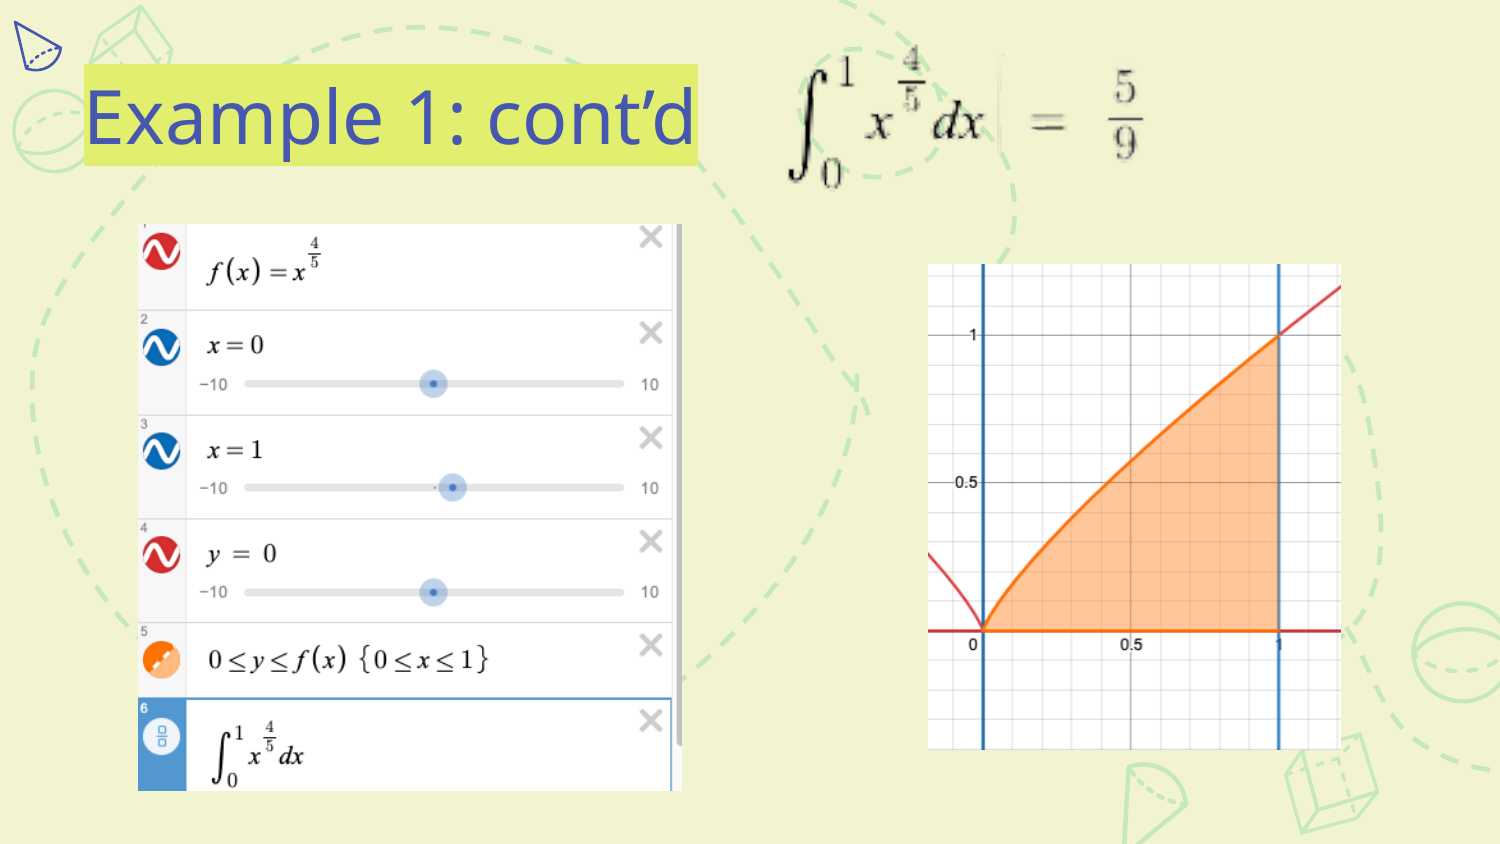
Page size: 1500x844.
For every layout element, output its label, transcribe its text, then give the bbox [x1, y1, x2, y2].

picture [138, 224, 682, 791]
picture [928, 264, 1341, 750]
picture [750, 21, 1180, 225]
title Example 1: cont’d [68, 41, 745, 187]
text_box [12, 13, 56, 73]
